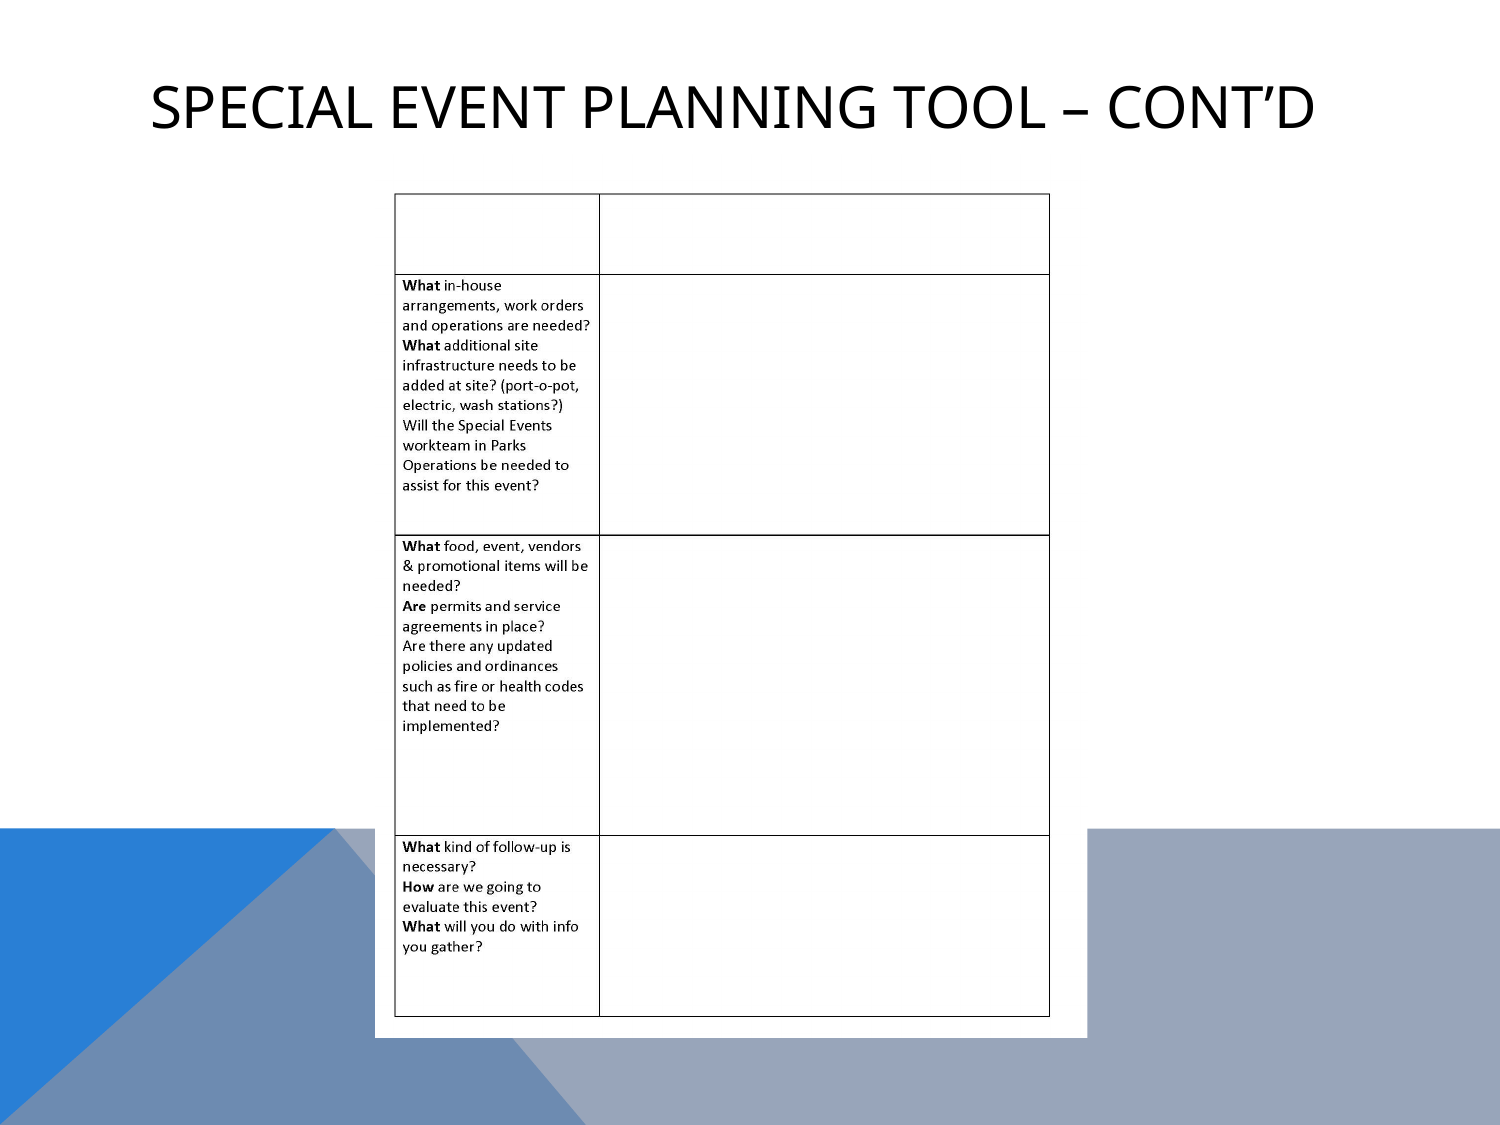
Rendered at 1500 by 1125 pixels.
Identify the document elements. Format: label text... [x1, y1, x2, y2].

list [374, 154, 1088, 1038]
title Special Event Planning Tool – cont’d [135, 60, 1369, 150]
